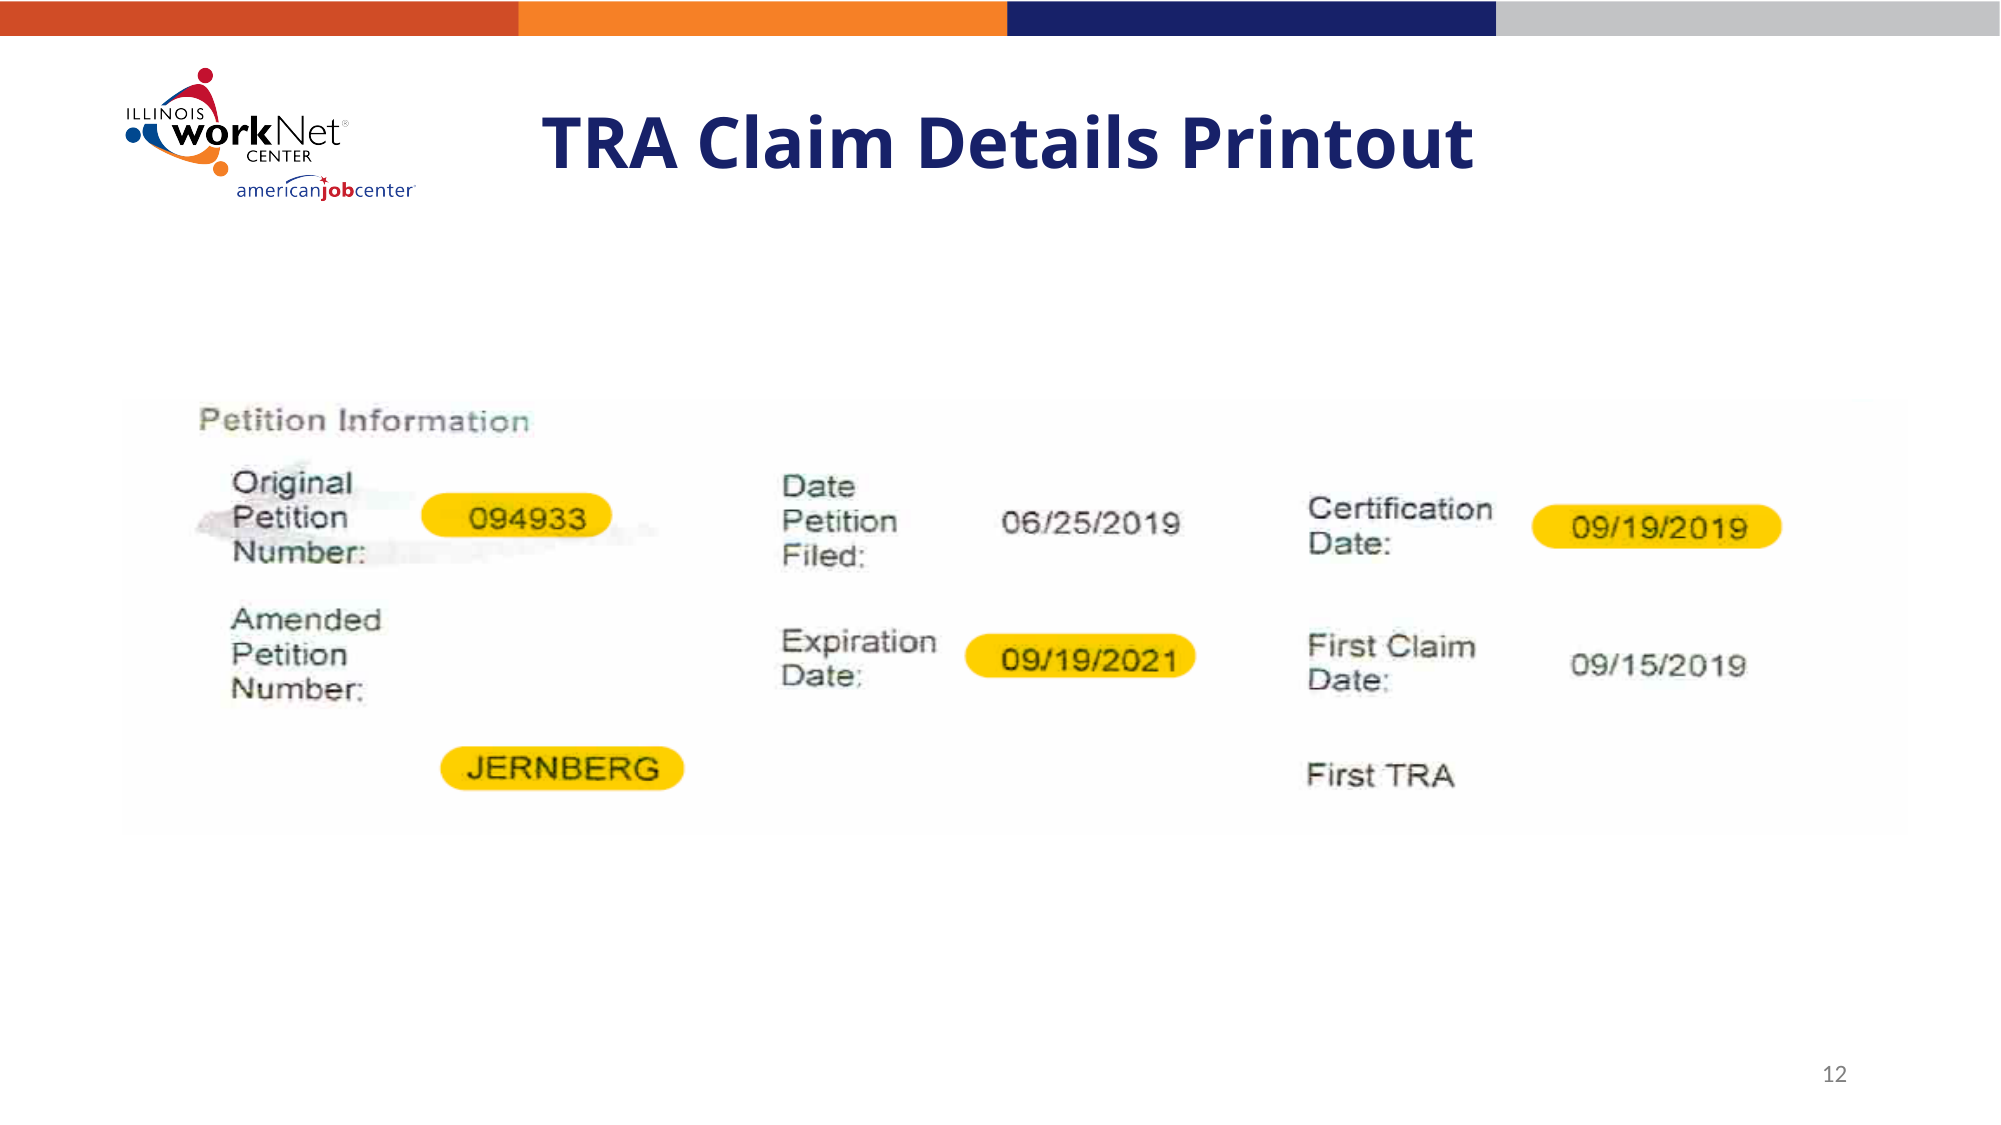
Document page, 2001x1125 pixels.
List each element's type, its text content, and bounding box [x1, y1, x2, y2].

picture [0, 0, 2000, 1125]
title TRA Claim Details Printout [526, 100, 1777, 193]
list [122, 399, 1908, 835]
slide_number 12 [1412, 1042, 1863, 1103]
